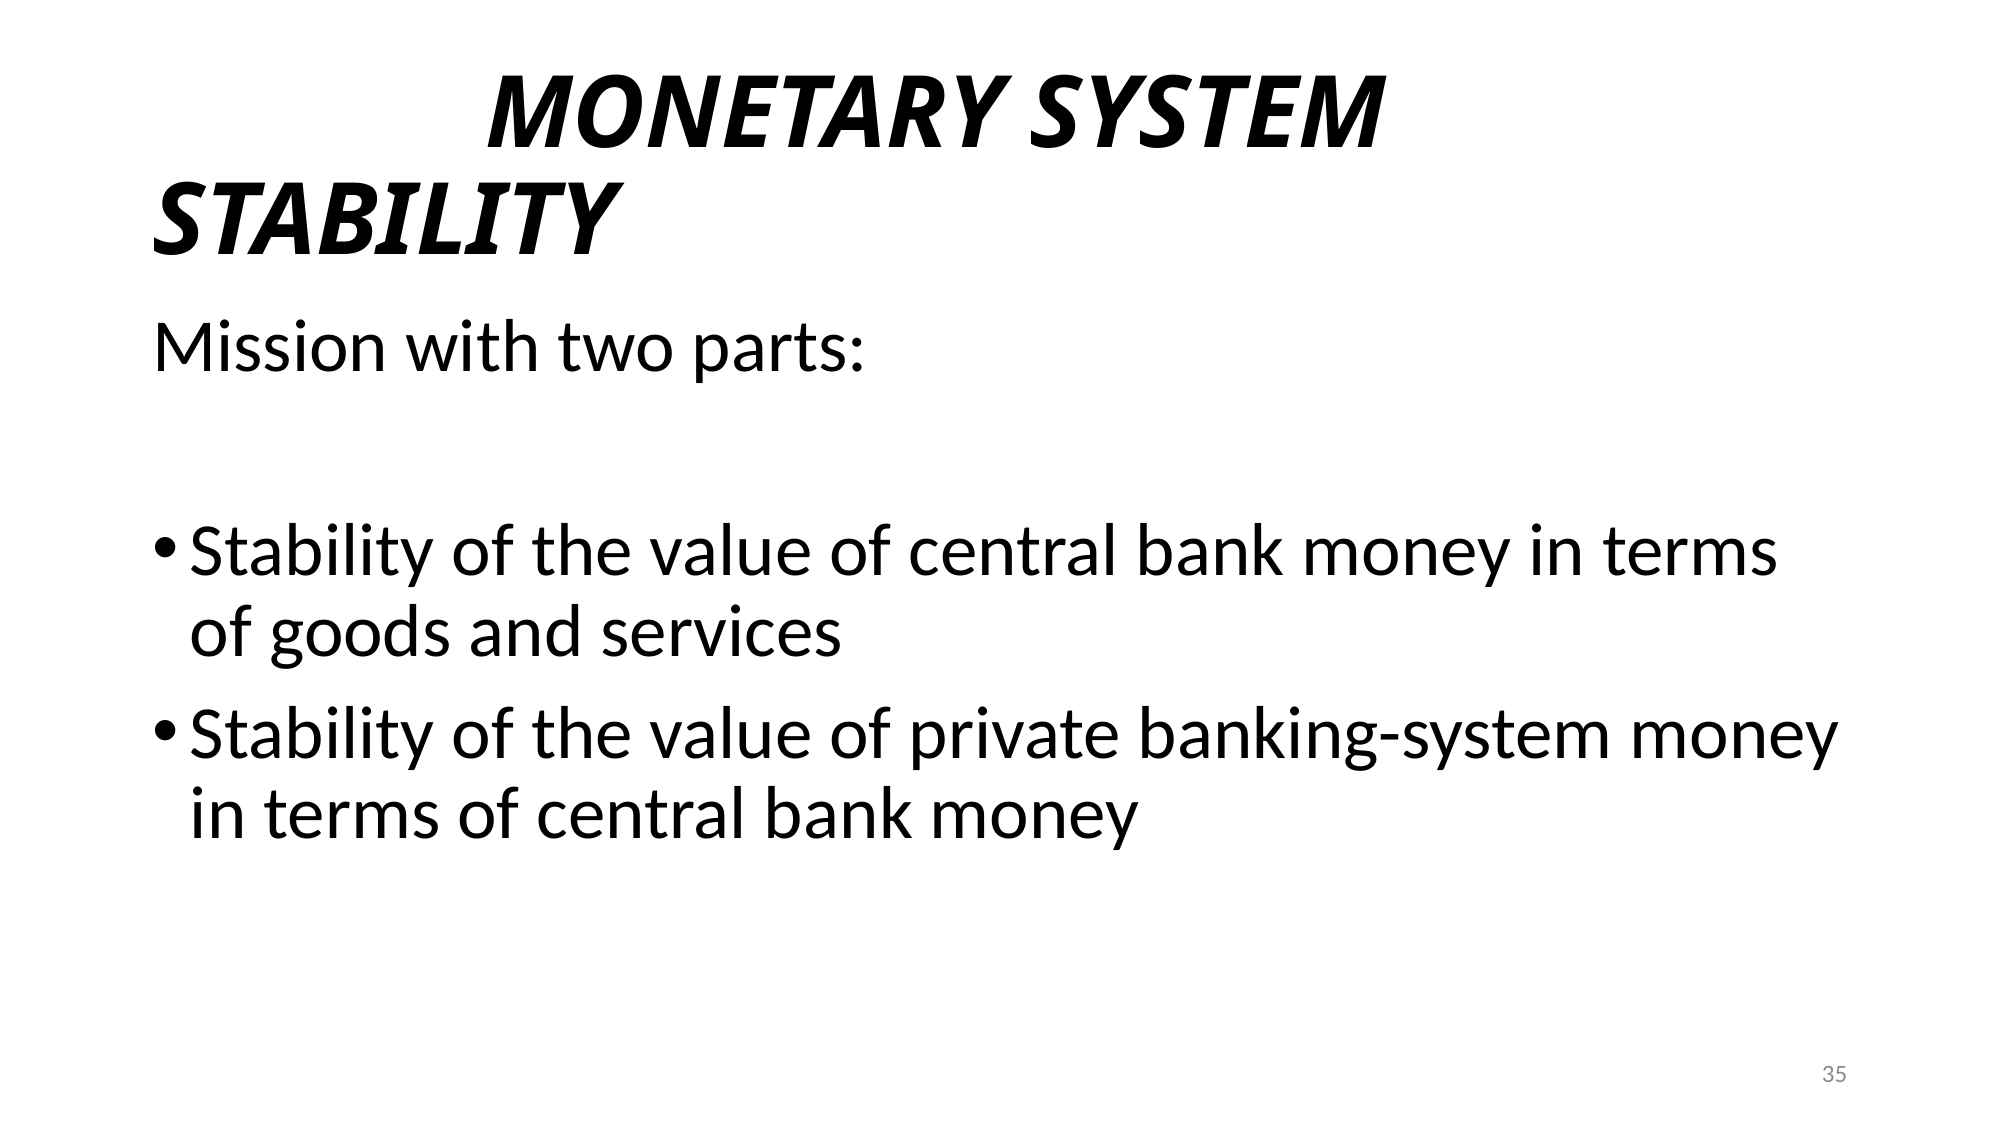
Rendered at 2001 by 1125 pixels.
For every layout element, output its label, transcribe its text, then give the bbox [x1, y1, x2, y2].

list Mission with two parts: Stability of the value of central bank money in terms of goods and services Stability of the value of private banking-system money in terms of central bank money [137, 299, 1863, 1014]
slide_number 35 [1412, 1042, 1863, 1103]
title MONETARY SYSTEM STABILITY [137, 59, 1863, 278]
